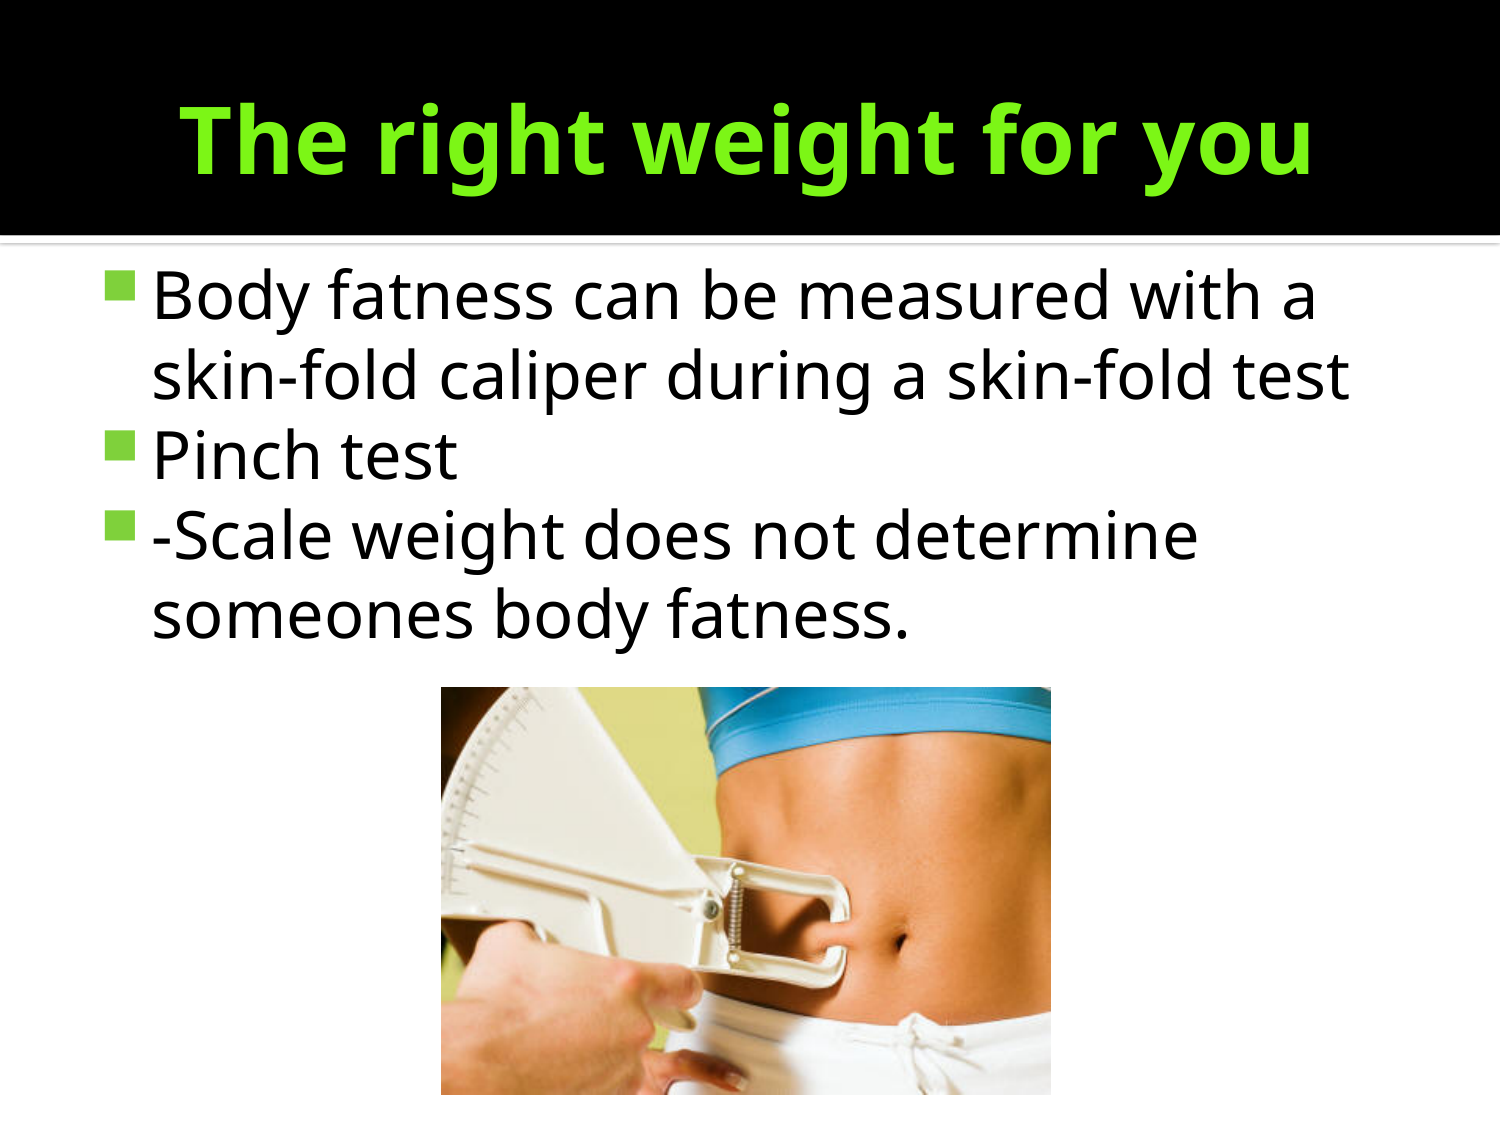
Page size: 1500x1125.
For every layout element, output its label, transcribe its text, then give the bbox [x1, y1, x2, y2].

list Body fatness can be measured with a skin-fold caliper during a skin-fold test Pinch test -Scale weight does not determine someones body fatness. [70, 237, 1421, 684]
title The right weight for you [68, 34, 1419, 240]
picture [441, 687, 1051, 1095]
